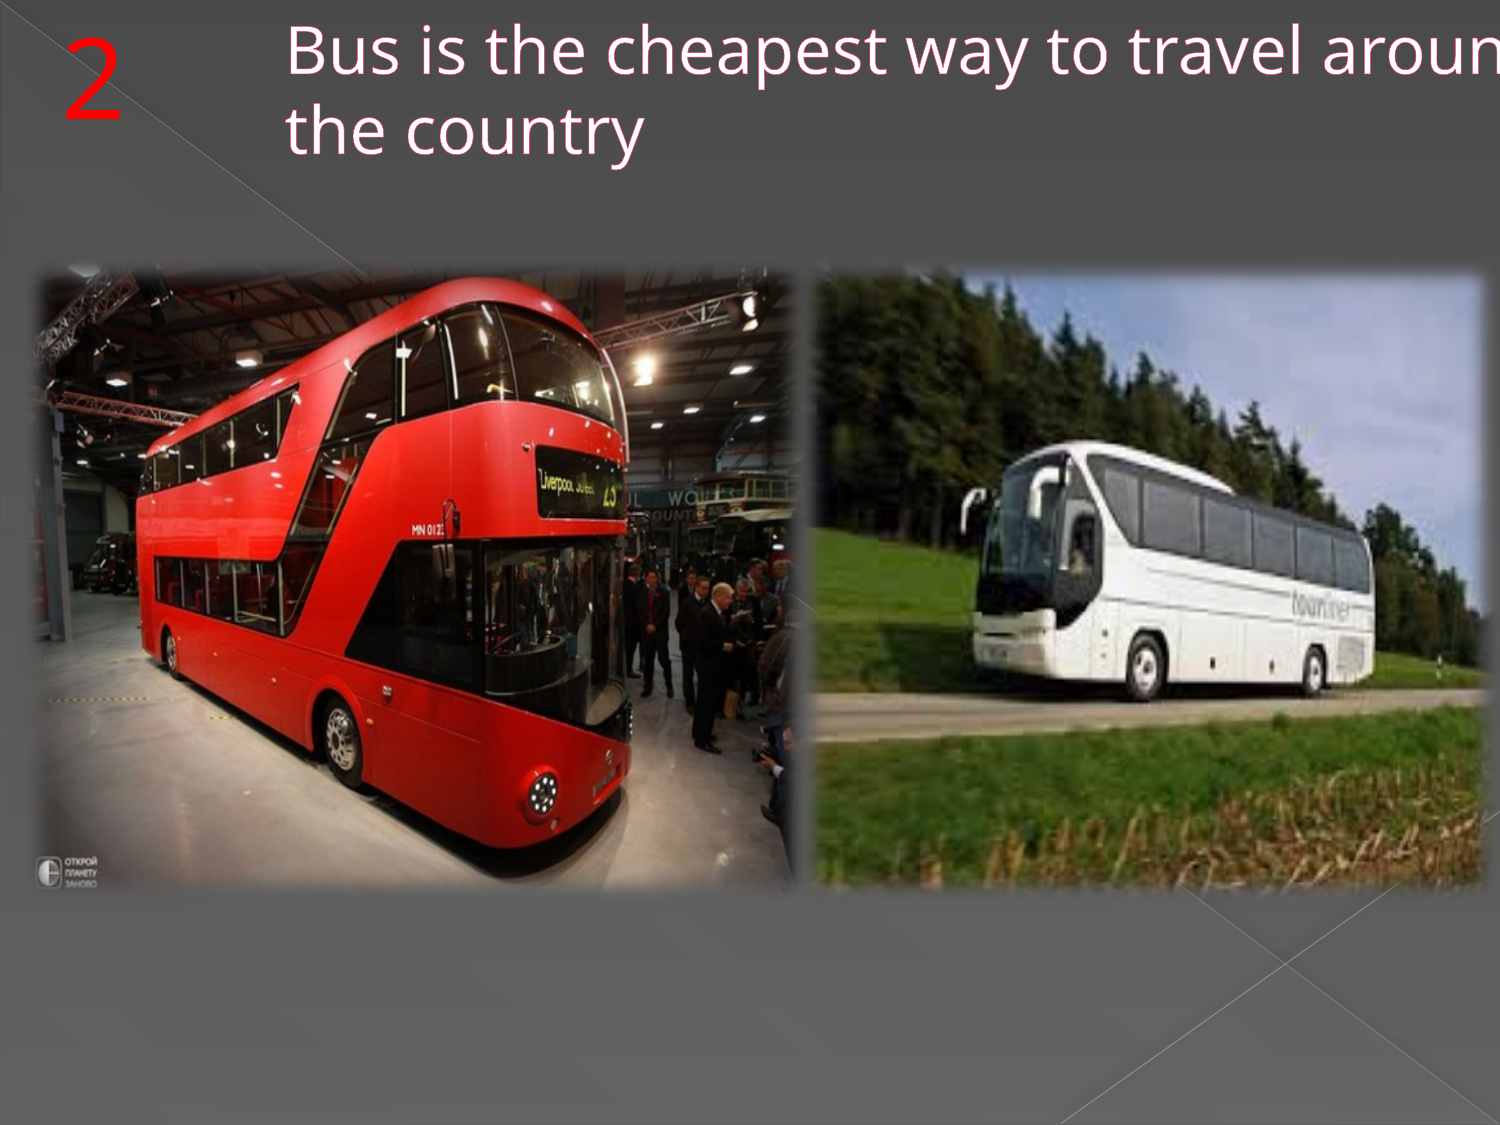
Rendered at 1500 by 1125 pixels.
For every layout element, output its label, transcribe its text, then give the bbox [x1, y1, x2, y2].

text_box Bus is the cheapest way to travel around the country [269, 0, 1500, 175]
picture [23, 257, 1500, 903]
text_box 2 [46, 0, 164, 150]
